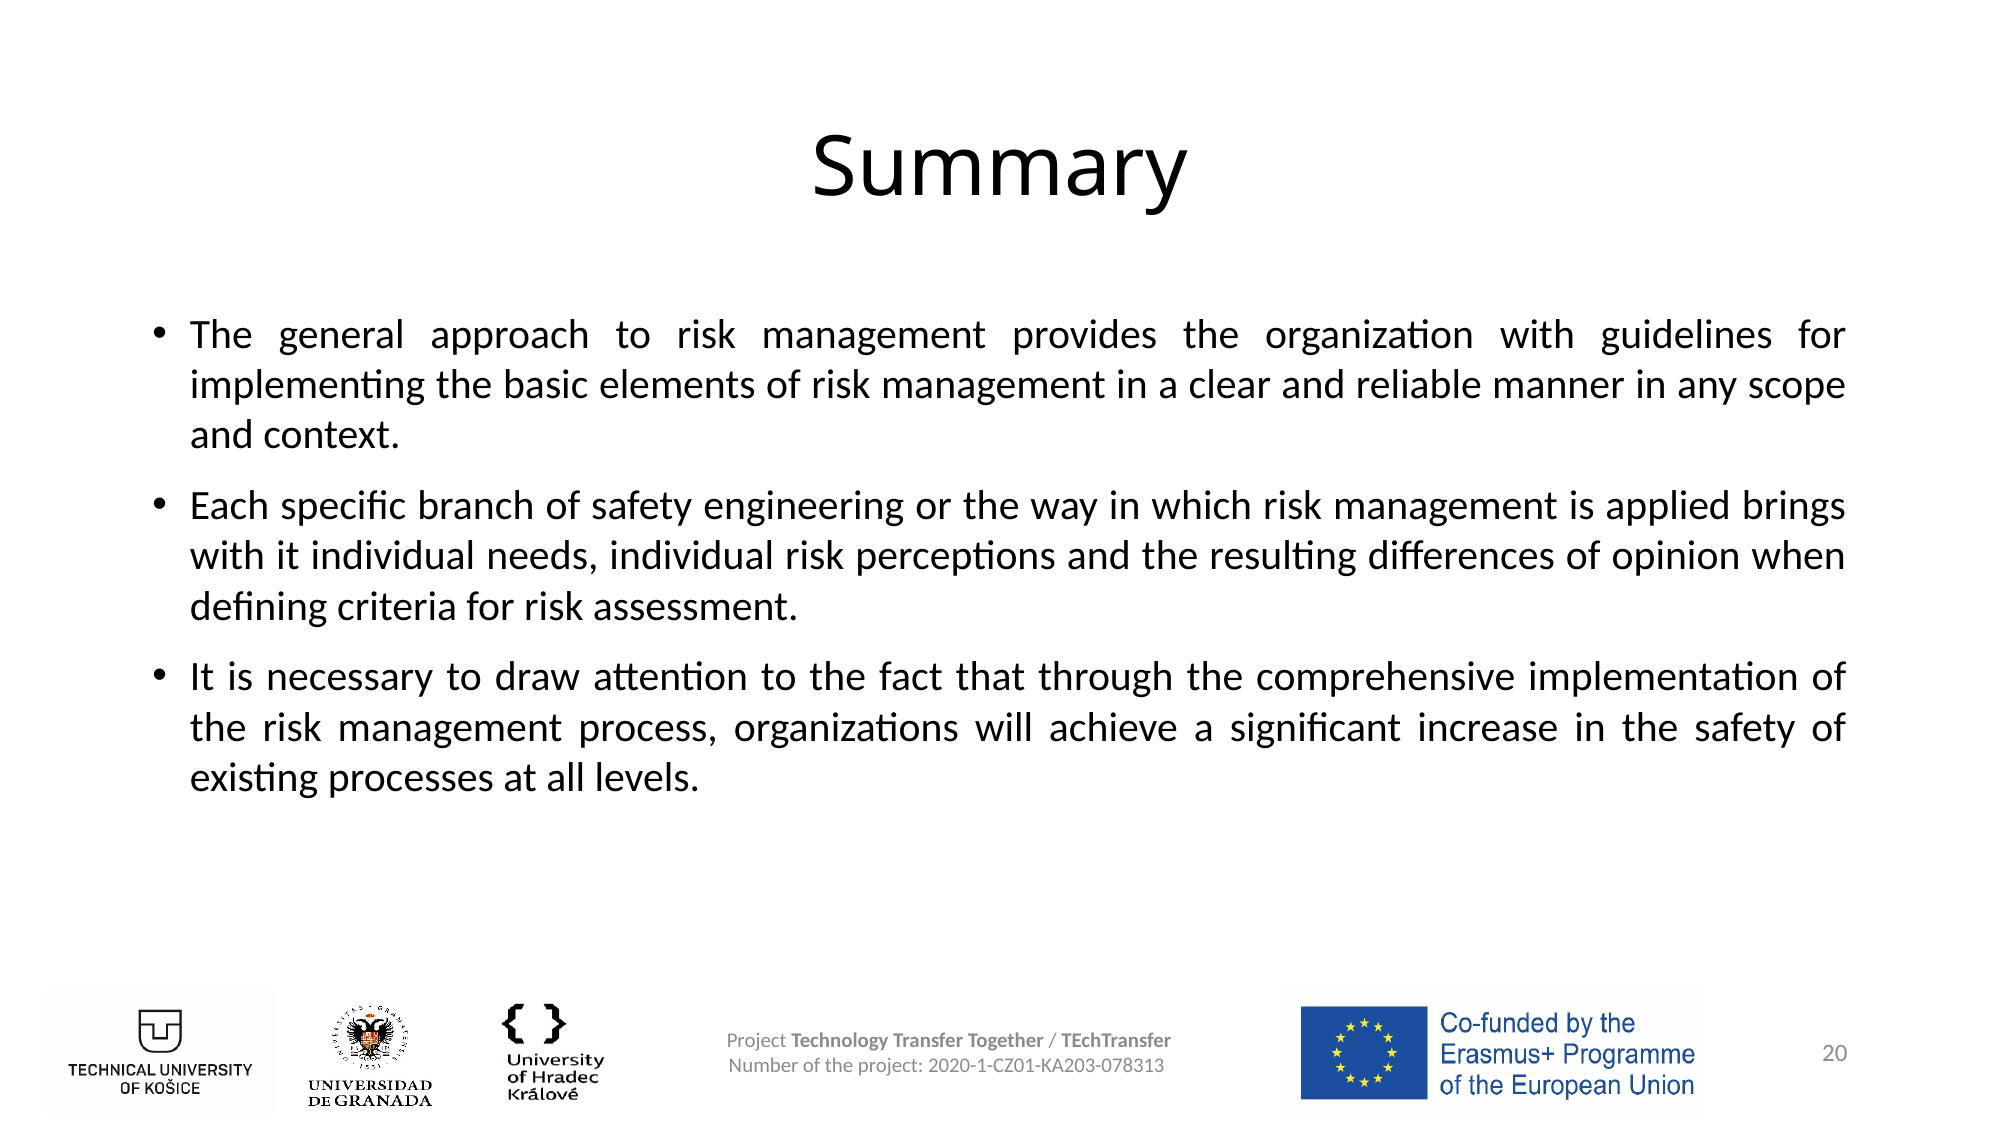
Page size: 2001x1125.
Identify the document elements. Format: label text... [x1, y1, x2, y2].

list The general approach to risk management provides the organization with guidelines for implementing the basic elements of risk management in a clear and reliable manner in any scope and context. Each specific branch of safety engineering or the way in which risk management is applied brings with it individual needs, individual risk perceptions and the resulting differences of opinion when defining criteria for risk assessment. It is necessary to draw attention to the fact that through the comprehensive implementation of the risk management process, organizations will achieve a significant increase in the safety of existing processes at all levels. [137, 299, 1863, 968]
title Summary [137, 59, 1863, 278]
footer Project Technology Transfer Together / TEchTransfer Number of the project: 2020-1-CZ01-KA203-078313 [662, 1022, 1236, 1082]
picture [294, 987, 444, 1116]
picture [480, 987, 625, 1116]
picture [1280, 987, 1706, 1116]
picture [45, 987, 275, 1116]
slide_number 20 [1729, 1021, 1863, 1082]
